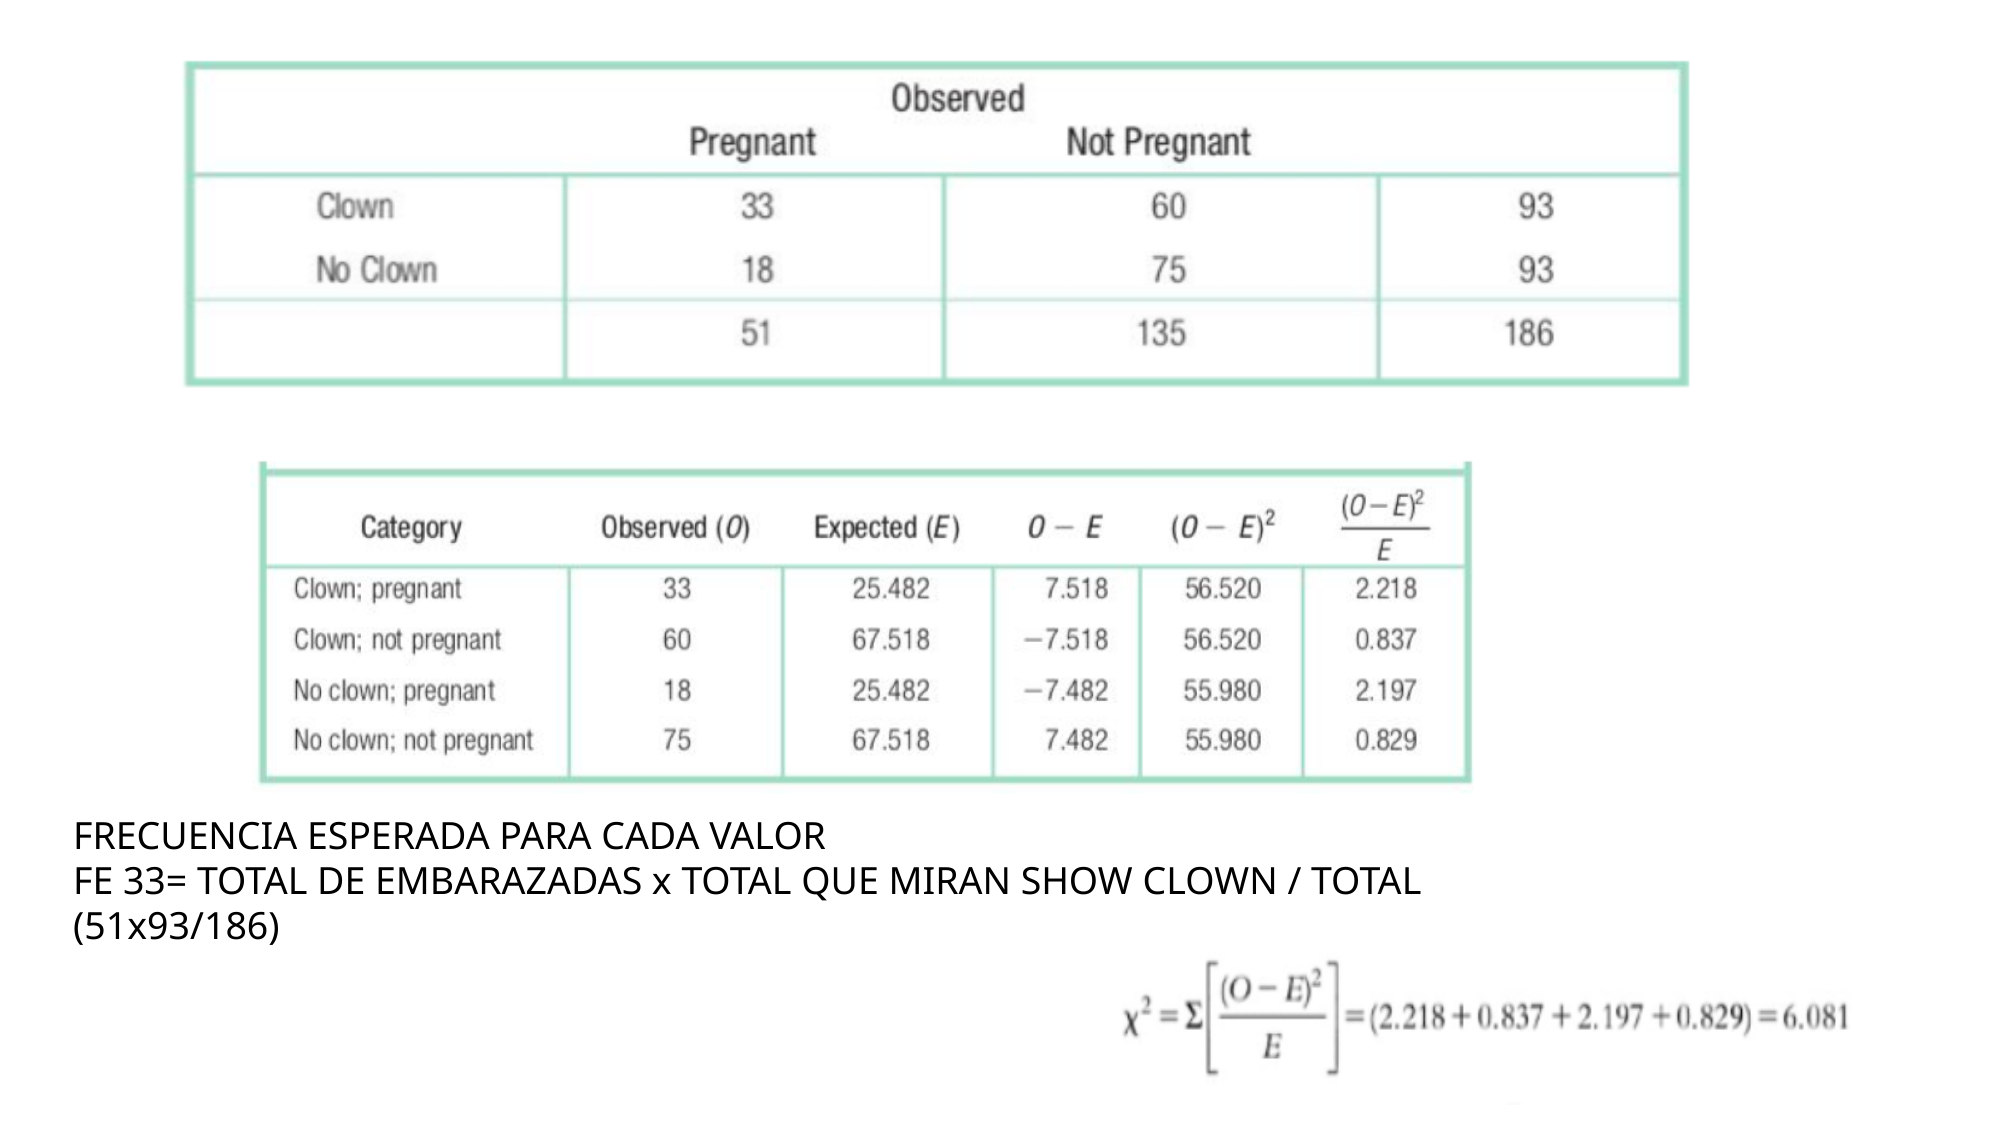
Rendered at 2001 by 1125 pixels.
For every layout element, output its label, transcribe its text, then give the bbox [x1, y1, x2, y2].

picture [203, 415, 1619, 858]
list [173, 0, 1723, 443]
text_box FRECUENCIA ESPERADA PARA CADA VALOR FE 33= TOTAL DE EMBARAZADAS x TOTAL QUE MIRAN SHOW CLOWN / TOTAL (51x93/186) [58, 804, 1465, 955]
picture [1093, 937, 1942, 1106]
